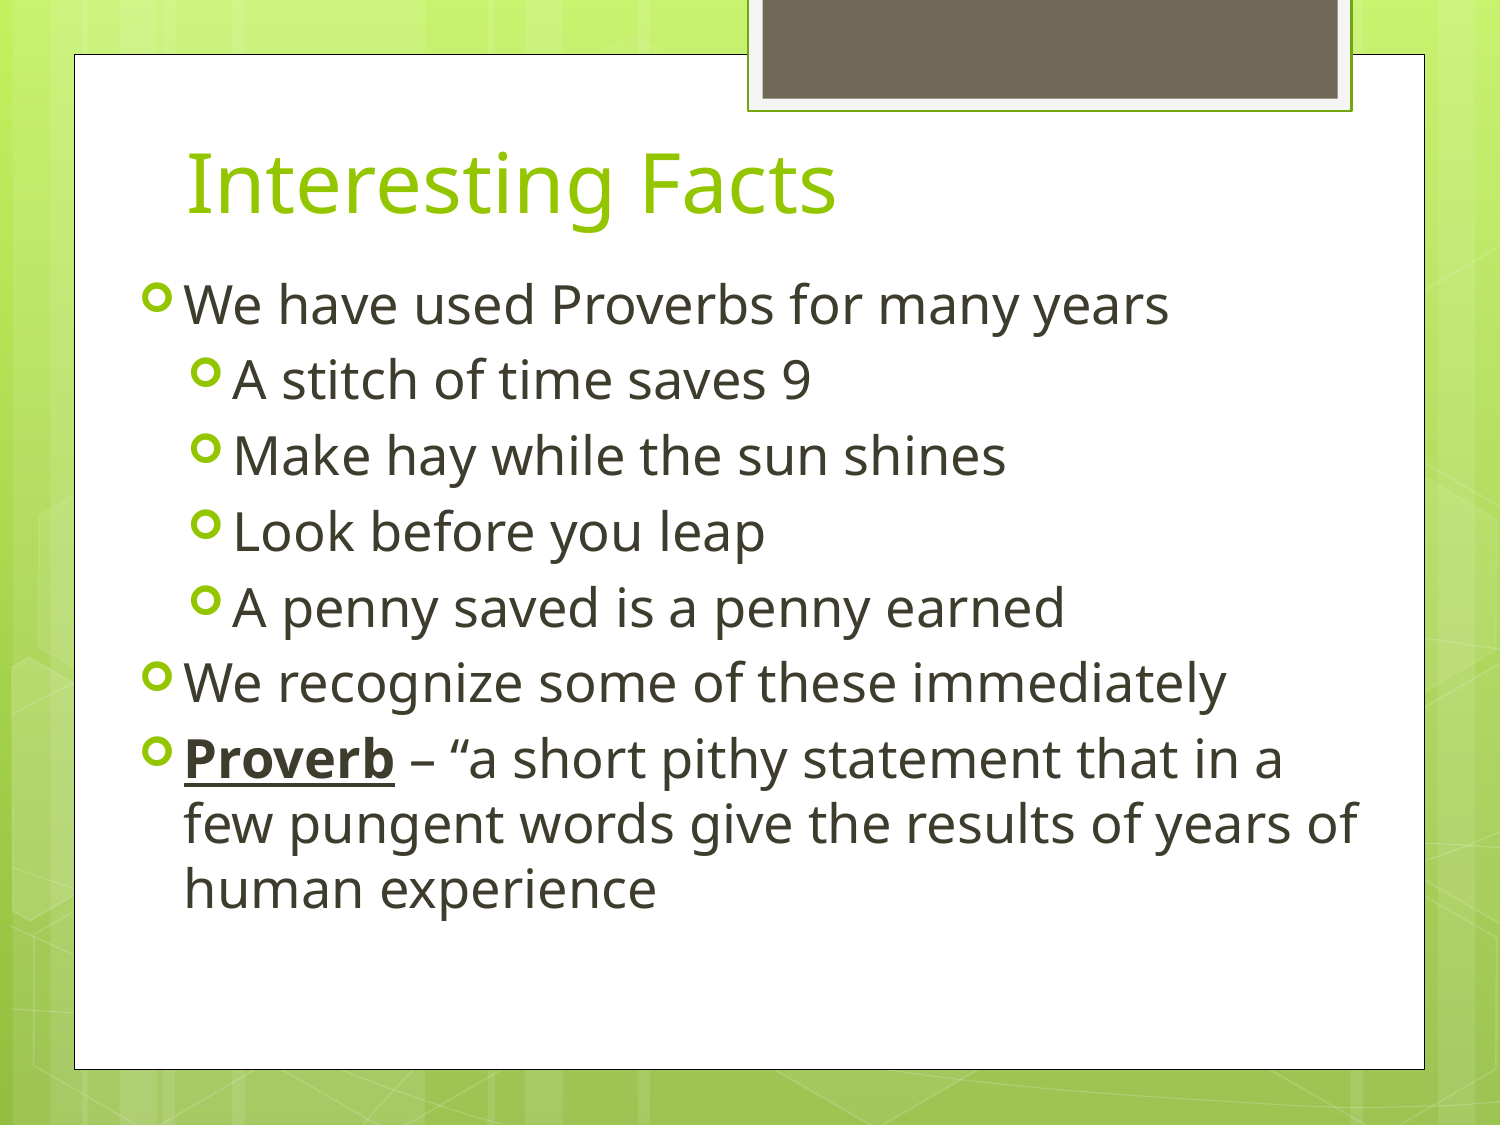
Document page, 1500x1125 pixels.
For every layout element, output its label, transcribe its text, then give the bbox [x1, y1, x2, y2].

title Interesting Facts [171, 99, 1324, 238]
list We have used Proverbs for many years A stitch of time saves 9 Make hay while the sun shines Look before you leap A penny saved is a penny earned We recognize some of these immediately Proverb – “a short pithy statement that in a few pungent words give the results of years of human experience [112, 262, 1375, 1025]
